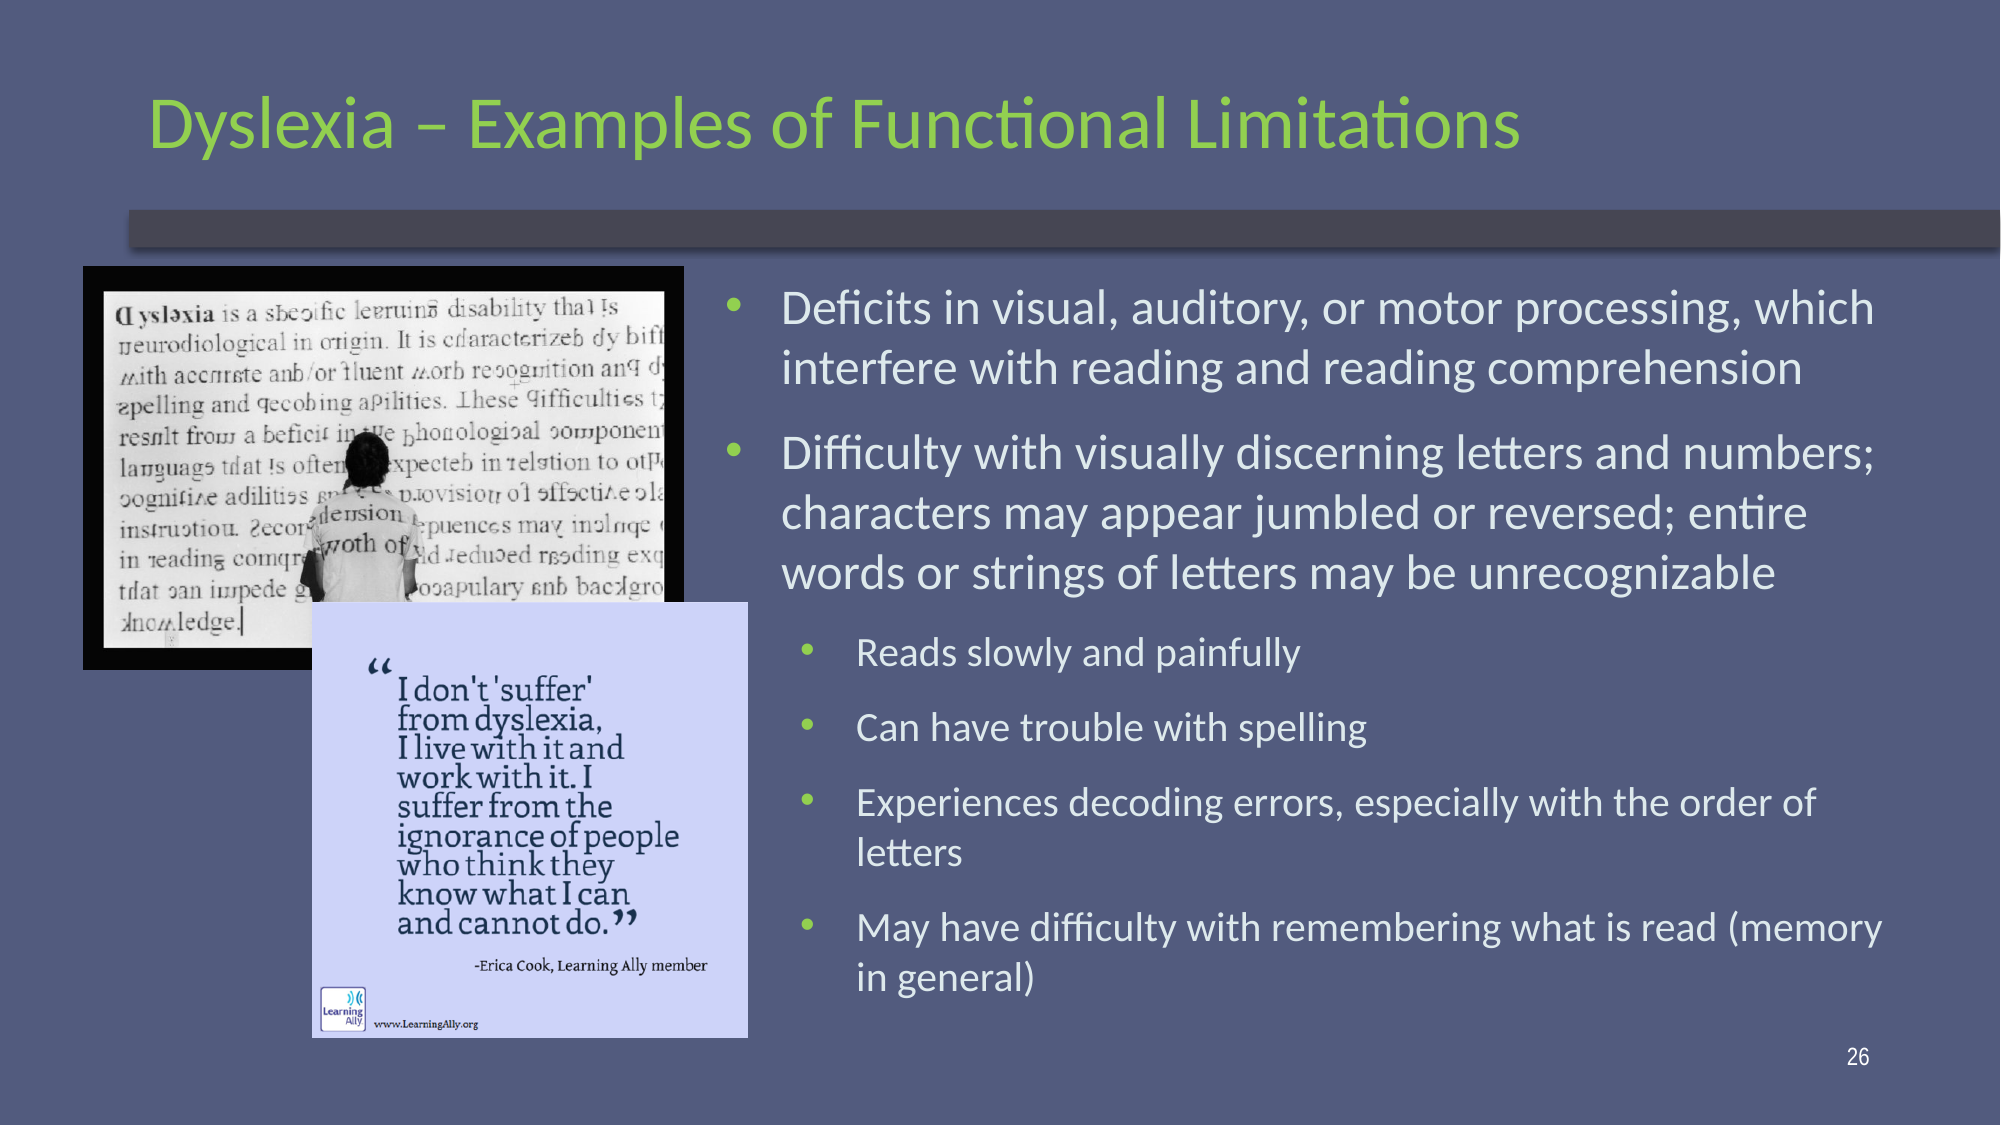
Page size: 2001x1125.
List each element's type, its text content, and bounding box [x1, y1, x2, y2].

title Dyslexia – Examples of Functional Limitations [133, 37, 1917, 200]
picture [82, 266, 748, 1038]
text_box Deficits in visual, auditory, or motor processing, which interfere with reading and reading comprehension Difficulty with visually discerning letters and numbers; characters may appear jumbled or reversed; entire words or strings of letters may be unrecognizable Reads slowly and painfully Can have trouble with spelling Experiences decoding errors, especially with the order of letters May have difficulty with remembering what is read (memory in general) [710, 266, 1917, 1007]
text_box 26 [1799, 1037, 1917, 1078]
